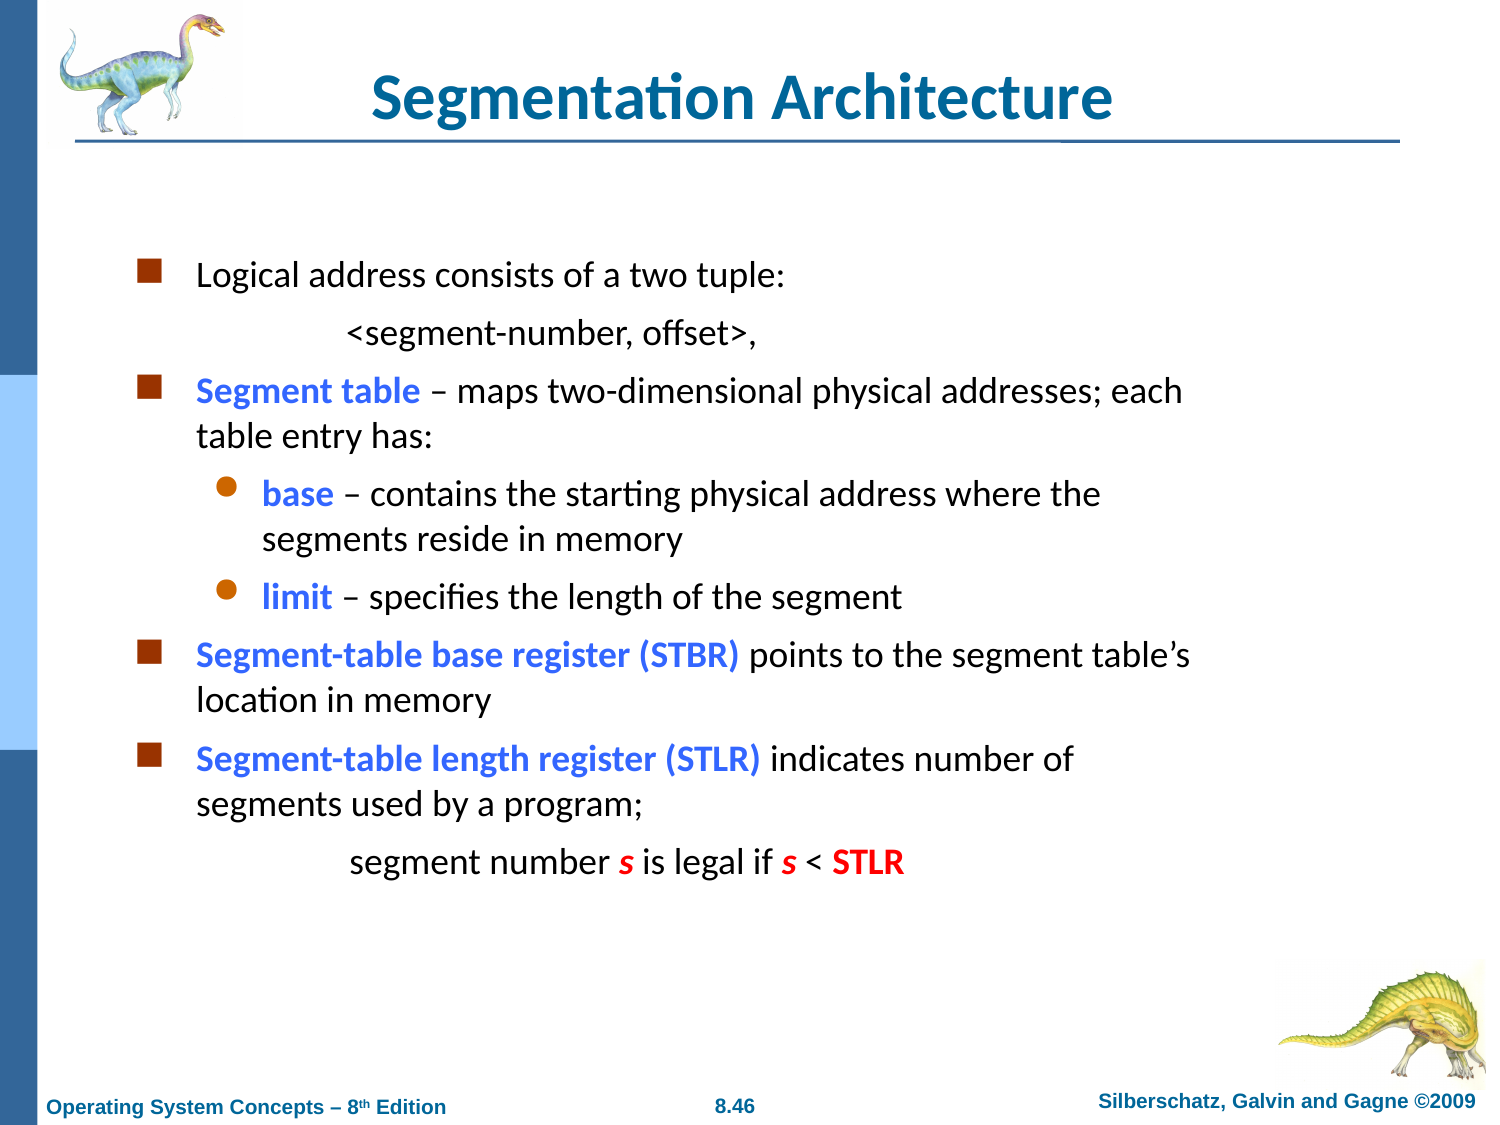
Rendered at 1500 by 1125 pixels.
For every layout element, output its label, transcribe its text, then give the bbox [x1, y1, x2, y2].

picture [1275, 959, 1486, 1090]
title Segmentation Architecture [74, 45, 1426, 141]
picture [46, 0, 243, 149]
list Logical address consists of a two tuple: <segment-number, offset>, Segment table – maps two-dimensional physical addresses; each table entry has: base – contains the starting physical address where the segments reside in memory limit – specifies the length of the segment Segment-table base register (STBR) points to the segment table’s location in memory Segment-table length register (STLR) indicates number of segments used by a program; segment number s is legal if s < STLR [124, 242, 1240, 986]
